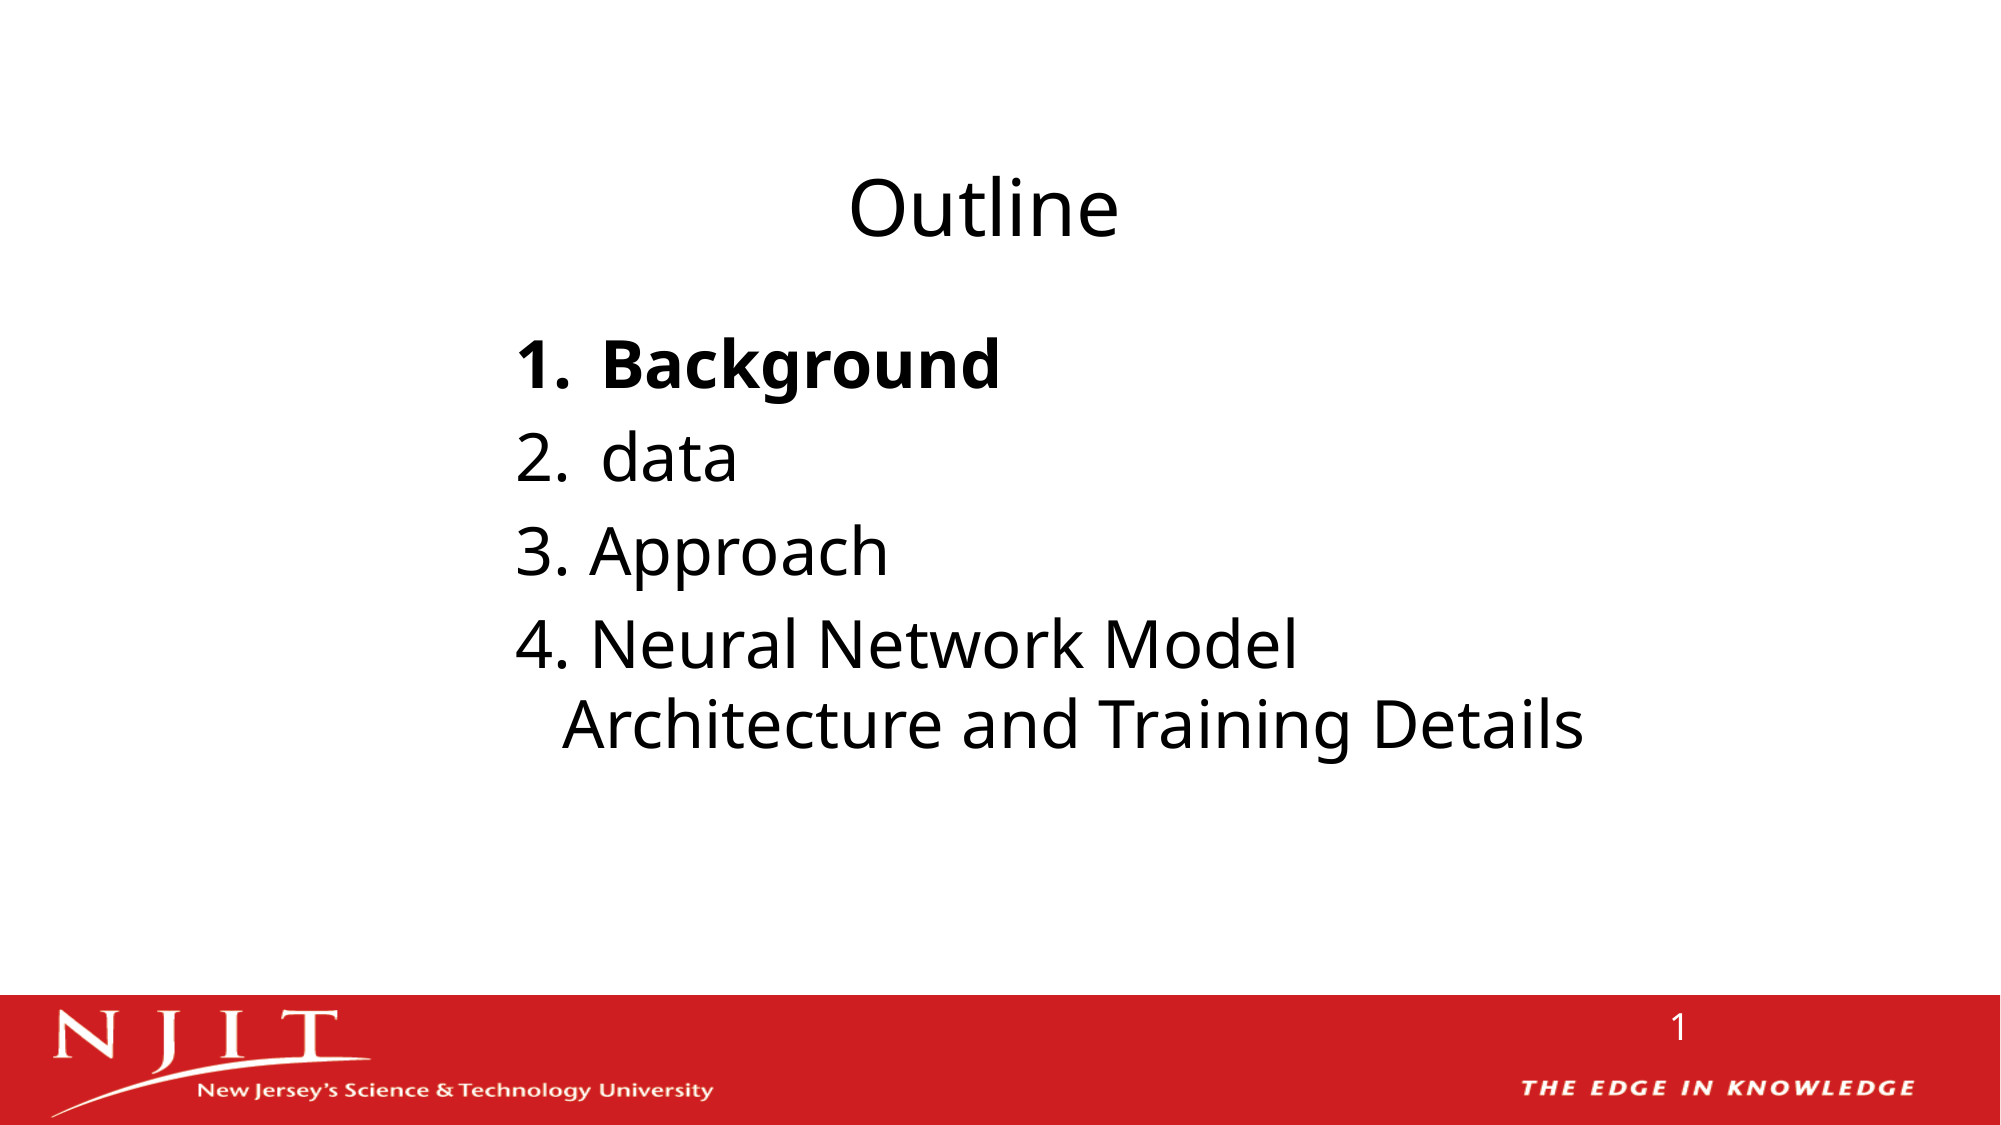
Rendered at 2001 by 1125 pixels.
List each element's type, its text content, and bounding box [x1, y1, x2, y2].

text_box Background data 3. Approach 4. Neural Network Model Architecture and Training Details [425, 314, 1680, 919]
text_box 1 [1609, 996, 1750, 1056]
title Outline [417, 149, 1551, 338]
picture [0, 995, 2001, 1125]
